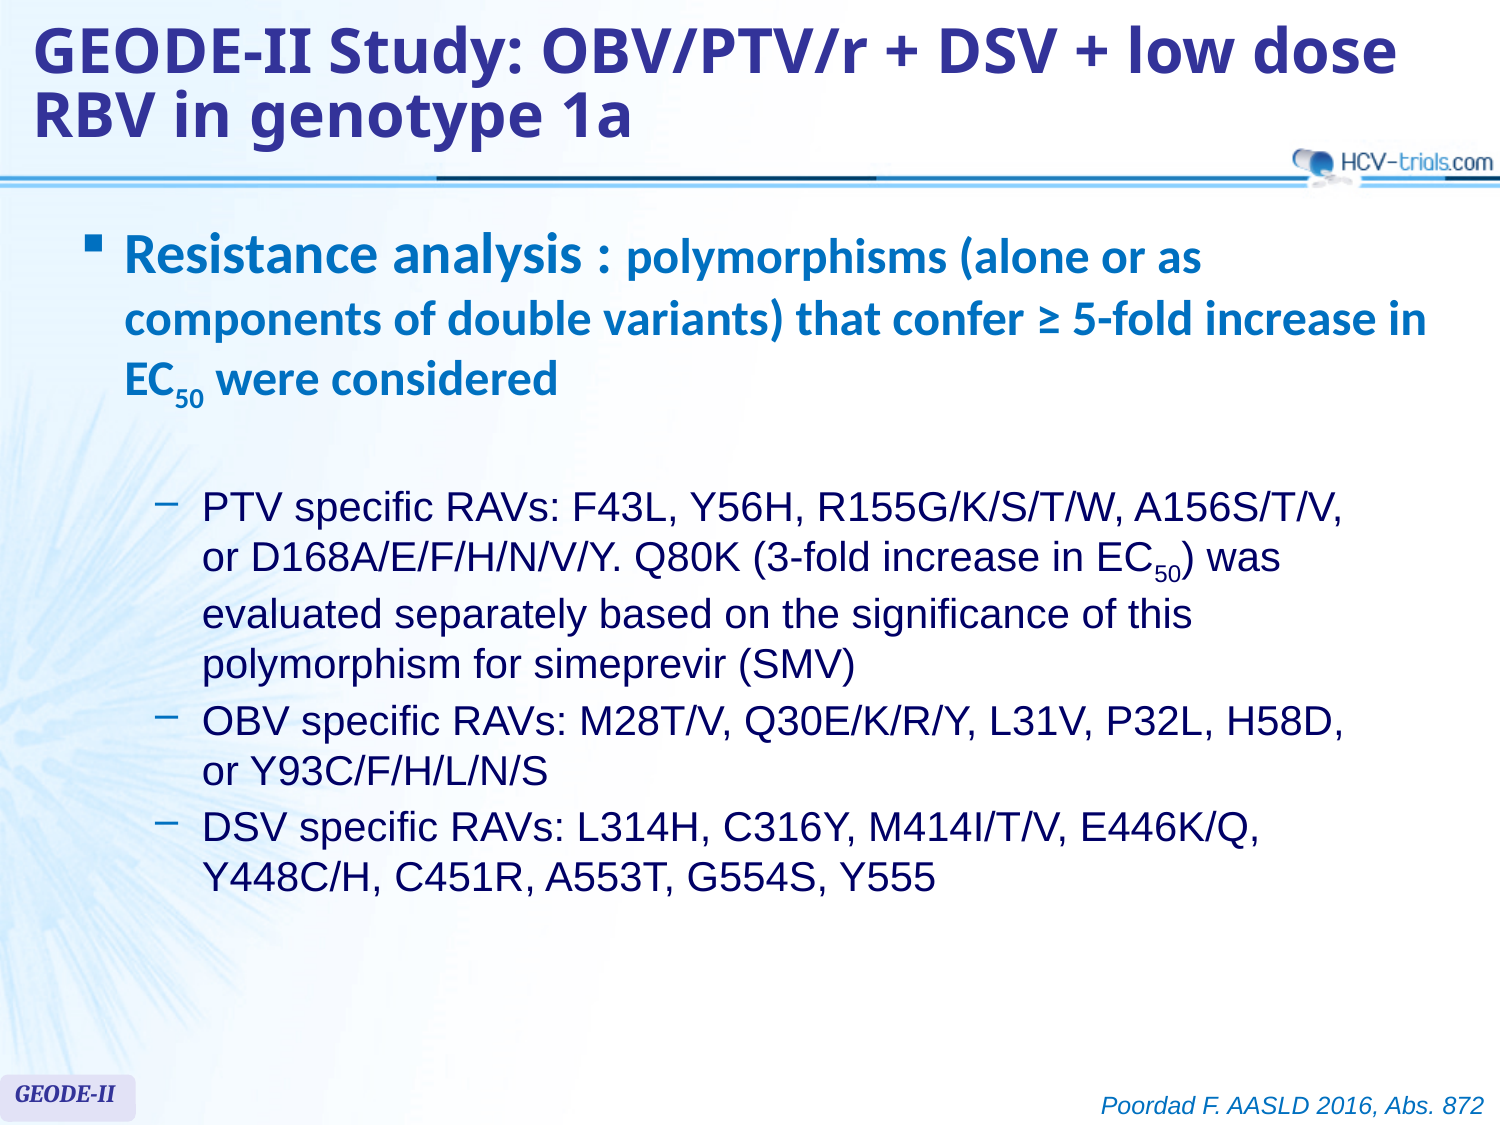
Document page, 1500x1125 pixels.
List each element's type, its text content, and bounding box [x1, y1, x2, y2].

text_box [0, 1070, 136, 1122]
picture [0, 0, 1500, 1125]
list Resistance analysis : polymorphisms (alone or as components of double variants) that confer ≥ 5-fold increase in EC50 were considered PTV specific RAVs: F43L, Y56H, R155G/K/S/T/W, A156S/T/V, or D168A/E/F/H/N/V/Y. Q80K (3-fold increase in EC50) was evaluated separately based on the significance of this polymorphism for simeprevir (SMV) OBV specific RAVs: M28T/V, Q30E/K/R/Y, L31V, P32L, H58D, or Y93C/F/H/L/N/S DSV specific RAVs: L314H, C316Y, M414I/T/V, E446K/Q, Y448C/H, C451R, A553T, G554S, Y555 [64, 207, 1448, 1059]
title GEODE-II Study: OBV/PTV/r + DSV + low dose RBV in genotype 1a [17, 12, 1448, 162]
text_box Poordad F. AASLD 2016, Abs. 872 [395, 1082, 1500, 1125]
